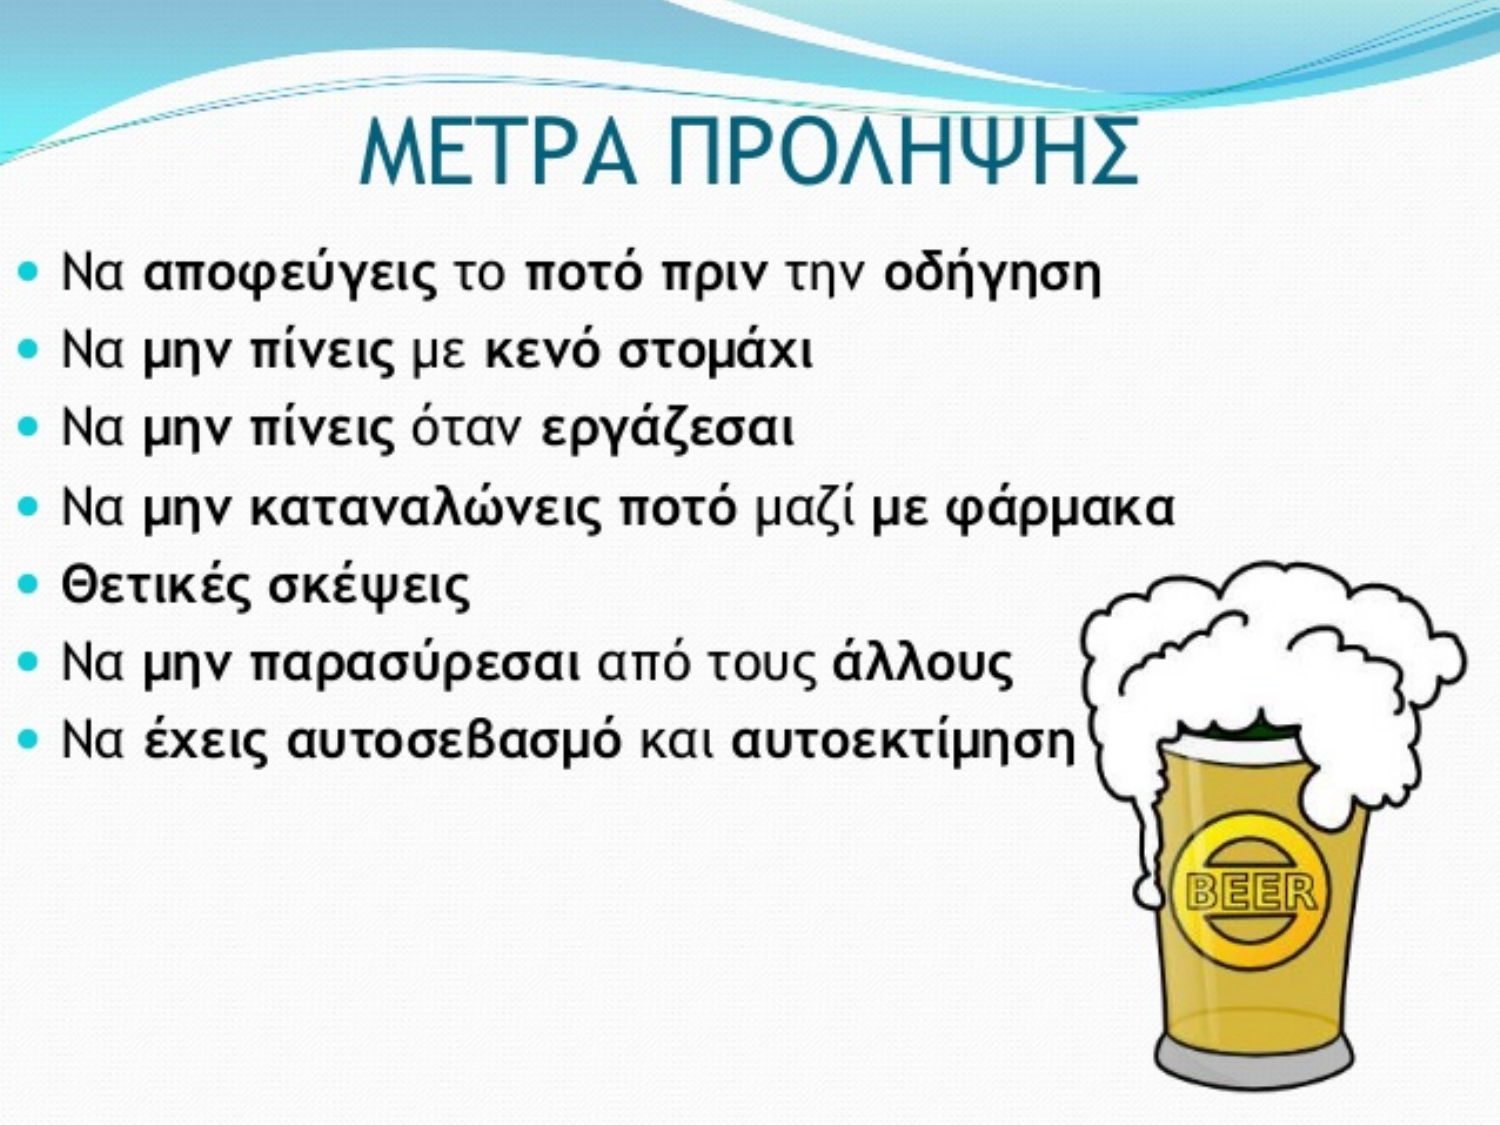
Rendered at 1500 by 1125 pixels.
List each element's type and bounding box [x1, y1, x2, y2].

list [0, 0, 1500, 1125]
